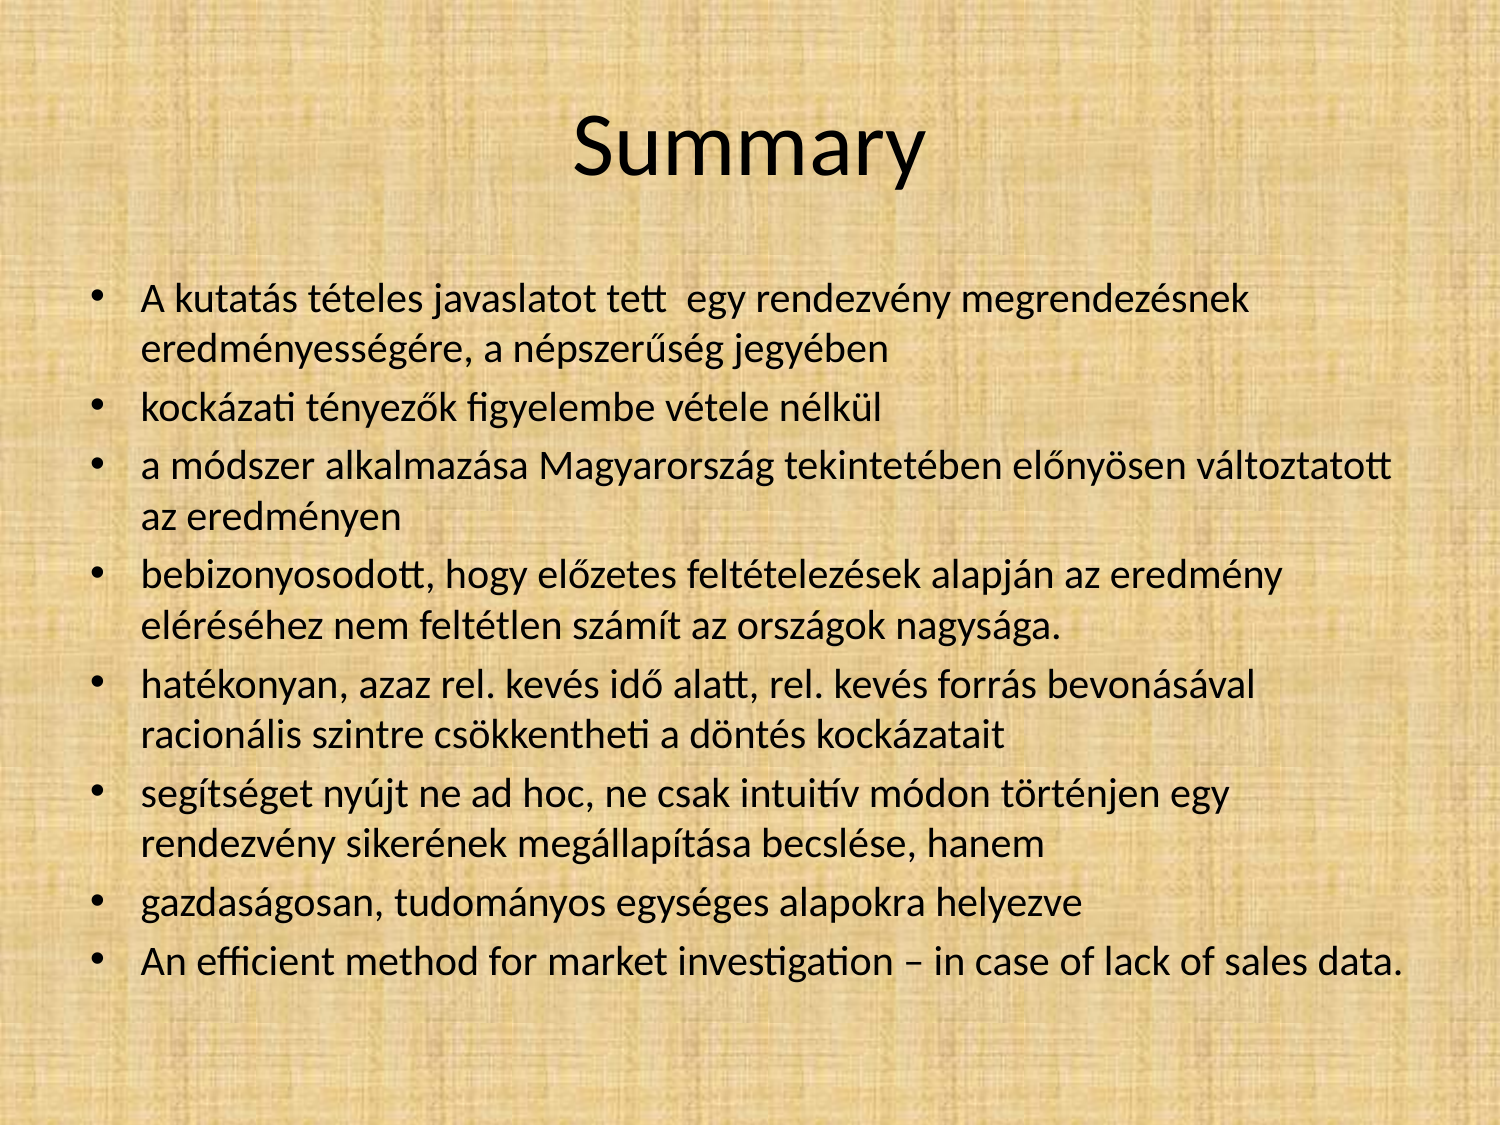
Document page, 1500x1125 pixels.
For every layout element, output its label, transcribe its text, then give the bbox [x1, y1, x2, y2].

picture [0, 0, 1500, 1125]
list A kutatás tételes javaslatot tett egy rendezvény megrendezésnek eredményességére, a népszerűség jegyében kockázati tényezők figyelembe vétele nélkül a módszer alkalmazása Magyarország tekintetében előnyösen változtatott az eredményen bebizonyosodott, hogy előzetes feltételezések alapján az eredmény eléréséhez nem feltétlen számít az országok nagysága. hatékonyan, azaz rel. kevés idő alatt, rel. kevés forrás bevonásával racionális szintre csökkentheti a döntés kockázatait segítséget nyújt ne ad hoc, ne csak intuitív módon történjen egy rendezvény sikerének megállapítása becslése, hanem gazdaságosan, tudományos egységes alapokra helyezve An efficient method for market investigation – in case of lack of sales data. [75, 262, 1425, 1005]
title Summary [75, 45, 1425, 233]
